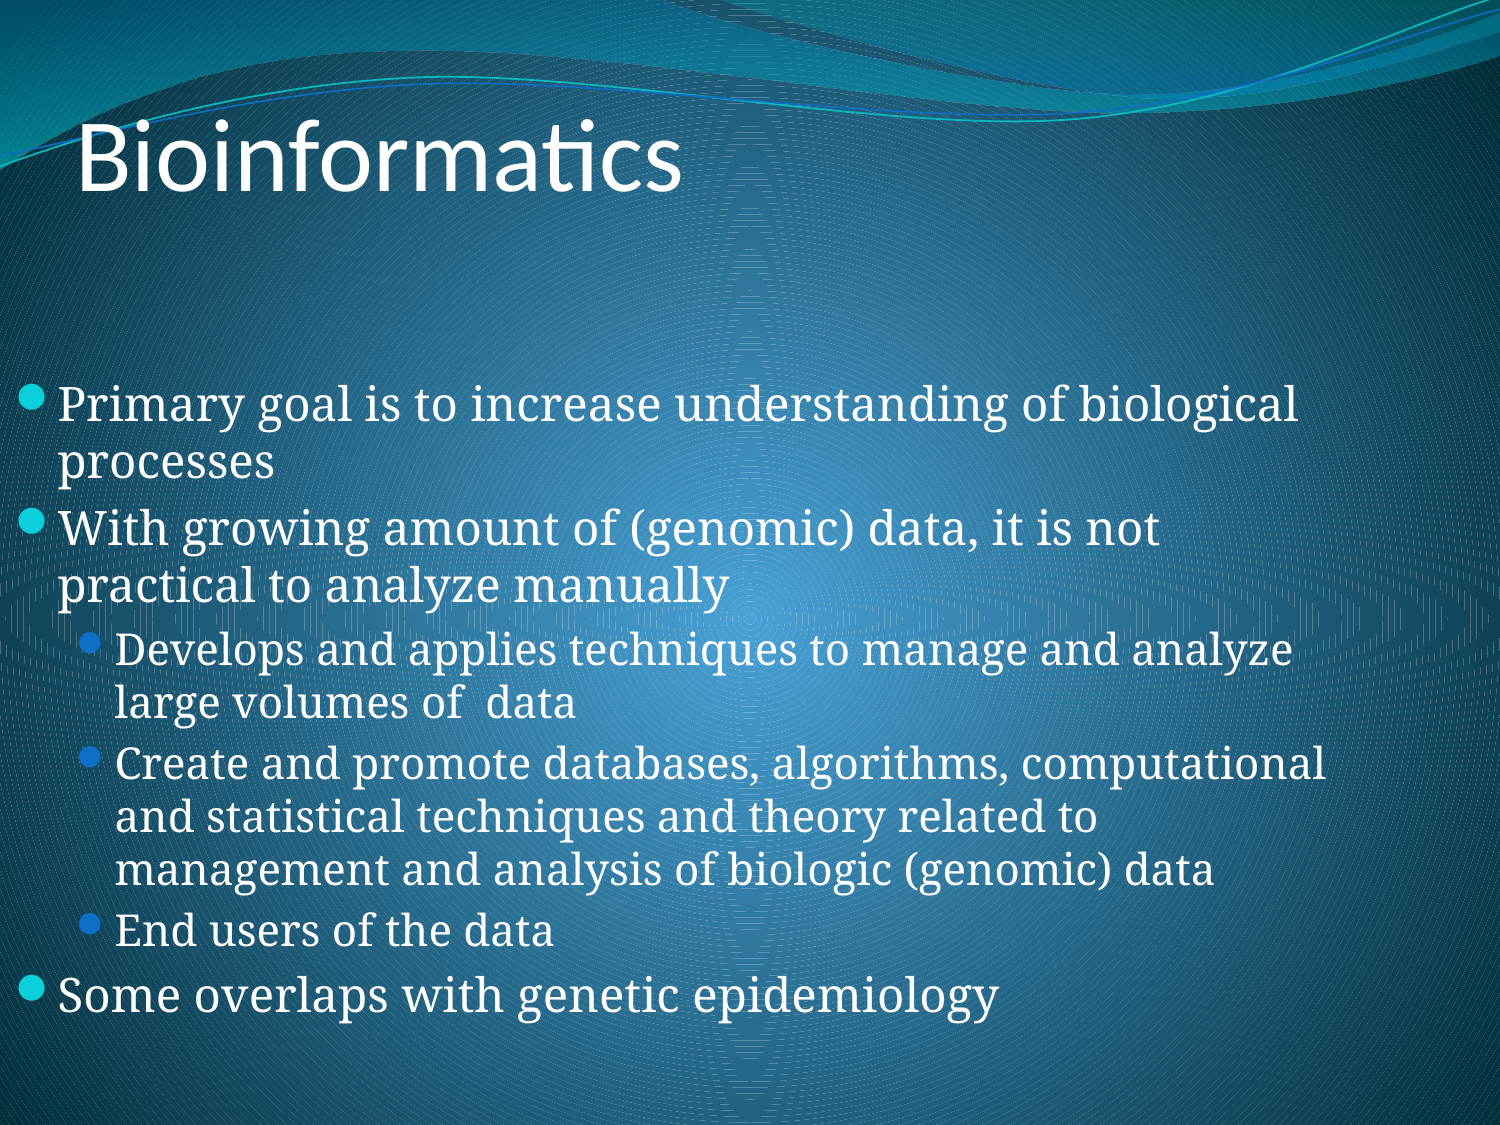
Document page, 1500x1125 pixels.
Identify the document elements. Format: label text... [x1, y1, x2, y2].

title Bioinformatics [75, 24, 1425, 213]
list Primary goal is to increase understanding of biological processes With growing amount of (genomic) data, it is not practical to analyze manually Develops and applies techniques to manage and analyze large volumes of data Create and promote databases, algorithms, computational and statistical techniques and theory related to management and analysis of biologic (genomic) data End users of the data Some overlaps with genetic epidemiology [0, 299, 1350, 1043]
